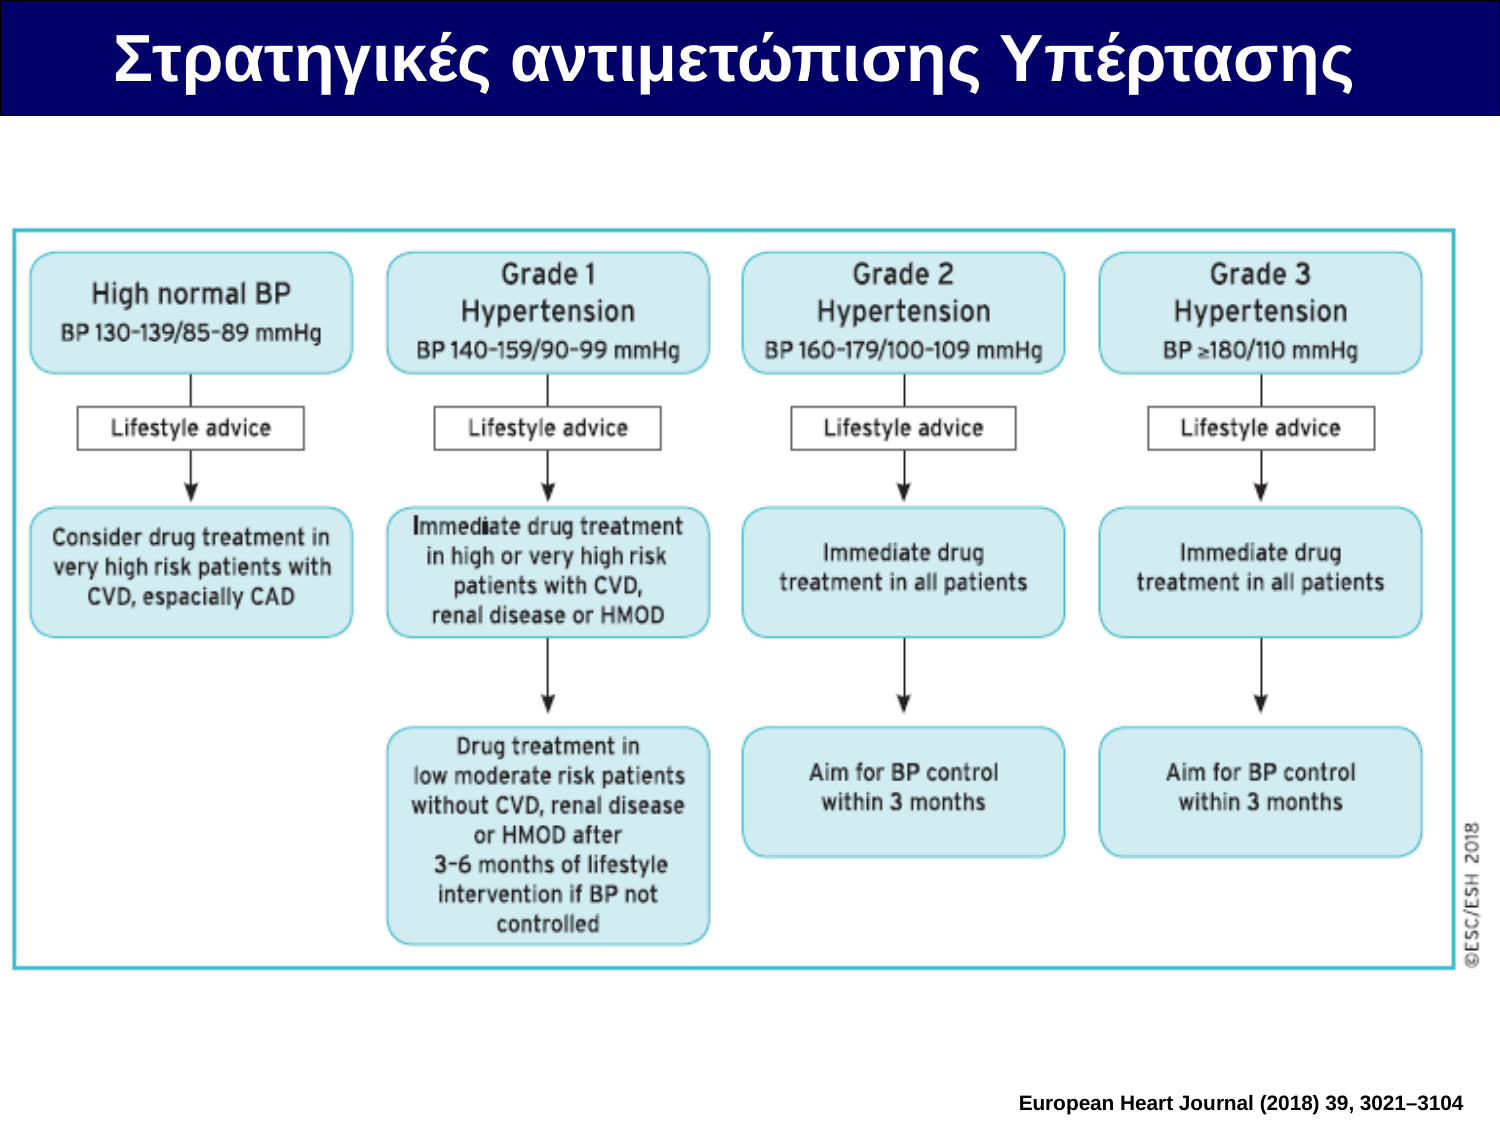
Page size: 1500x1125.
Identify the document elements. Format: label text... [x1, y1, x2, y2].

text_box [0, 0, 1500, 116]
picture [5, 219, 1493, 988]
text_box European Heart Journal (2018) 39, 3021–3104 [1003, 1082, 1500, 1122]
